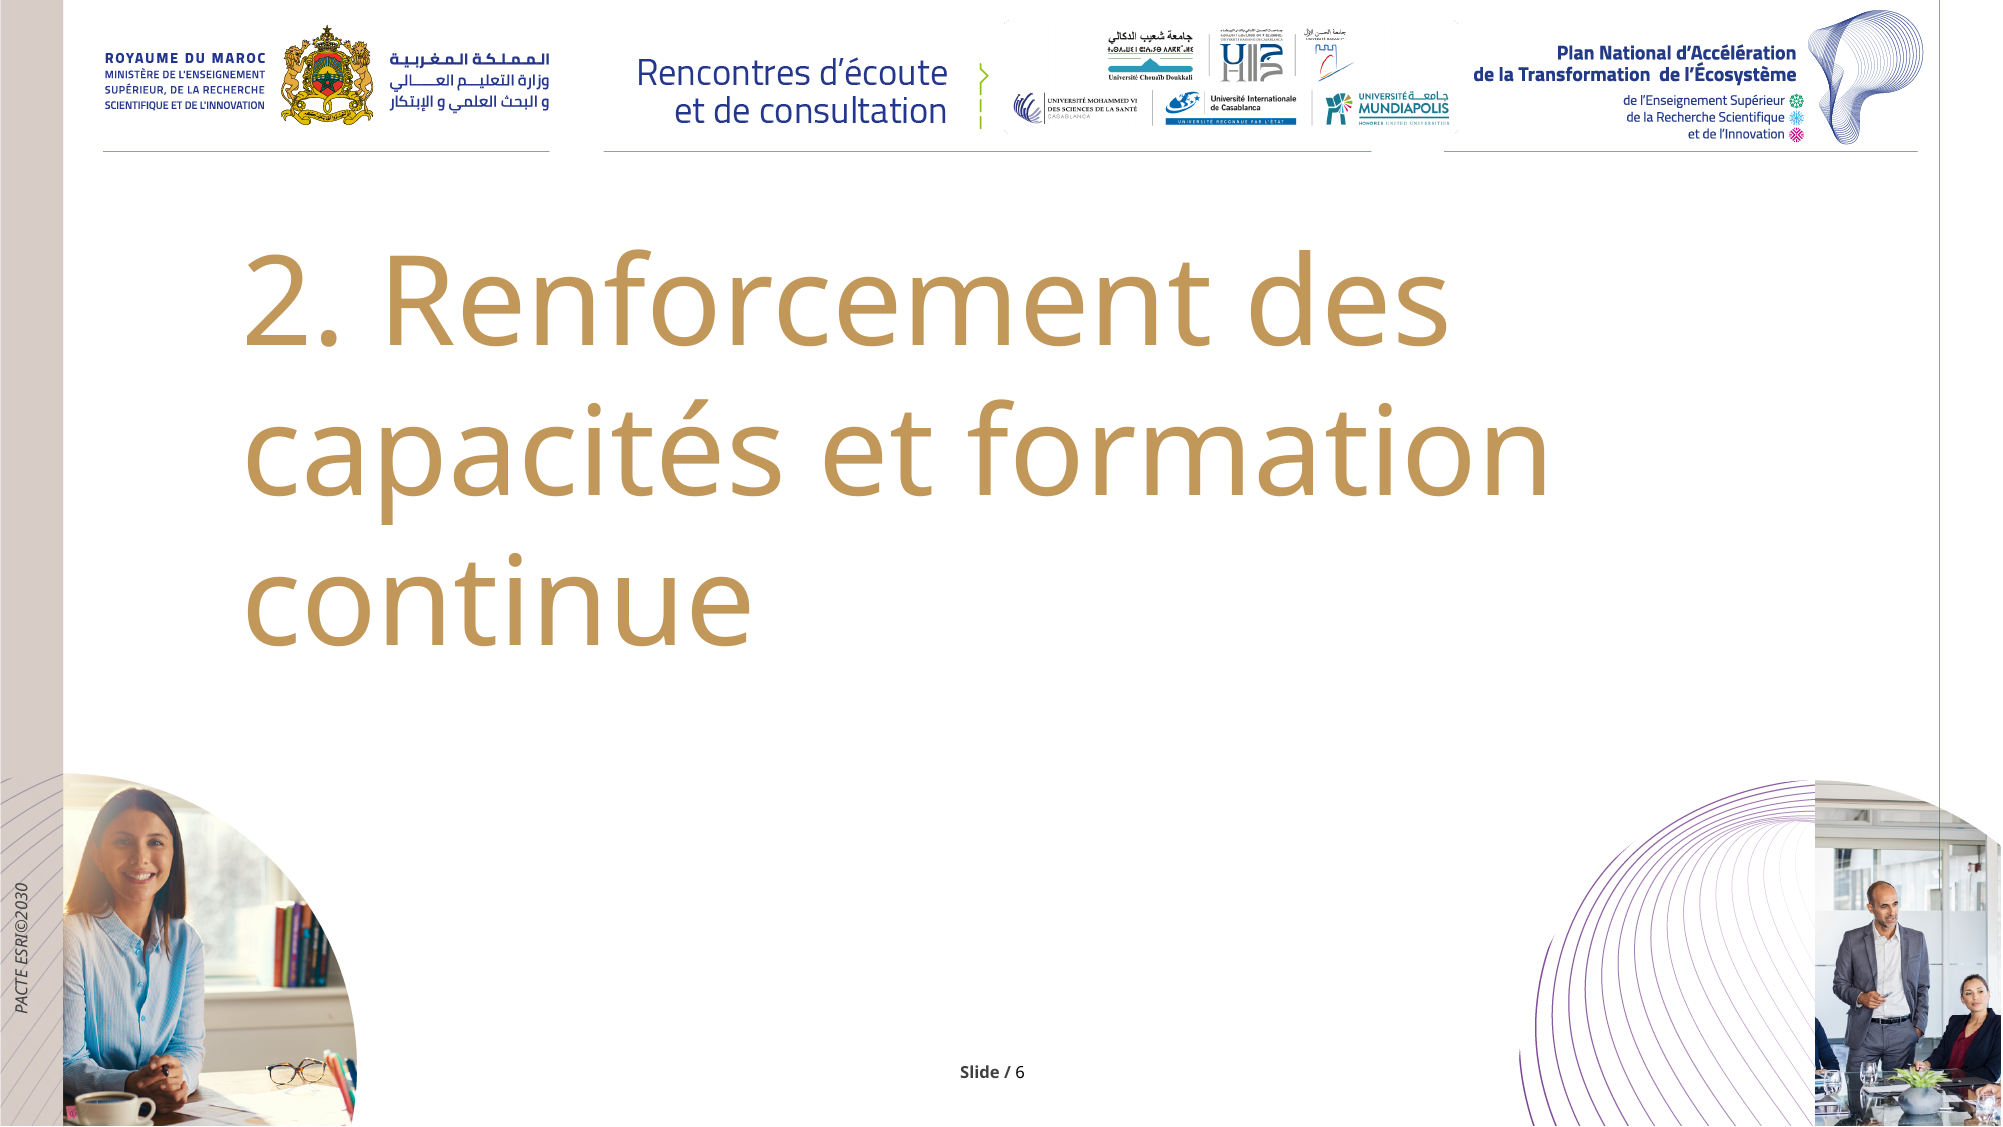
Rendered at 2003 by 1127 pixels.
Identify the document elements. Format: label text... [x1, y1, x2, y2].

text_box 2. Renforcement des capacités et formation continue [226, 212, 1901, 678]
picture [0, 0, 2001, 1126]
